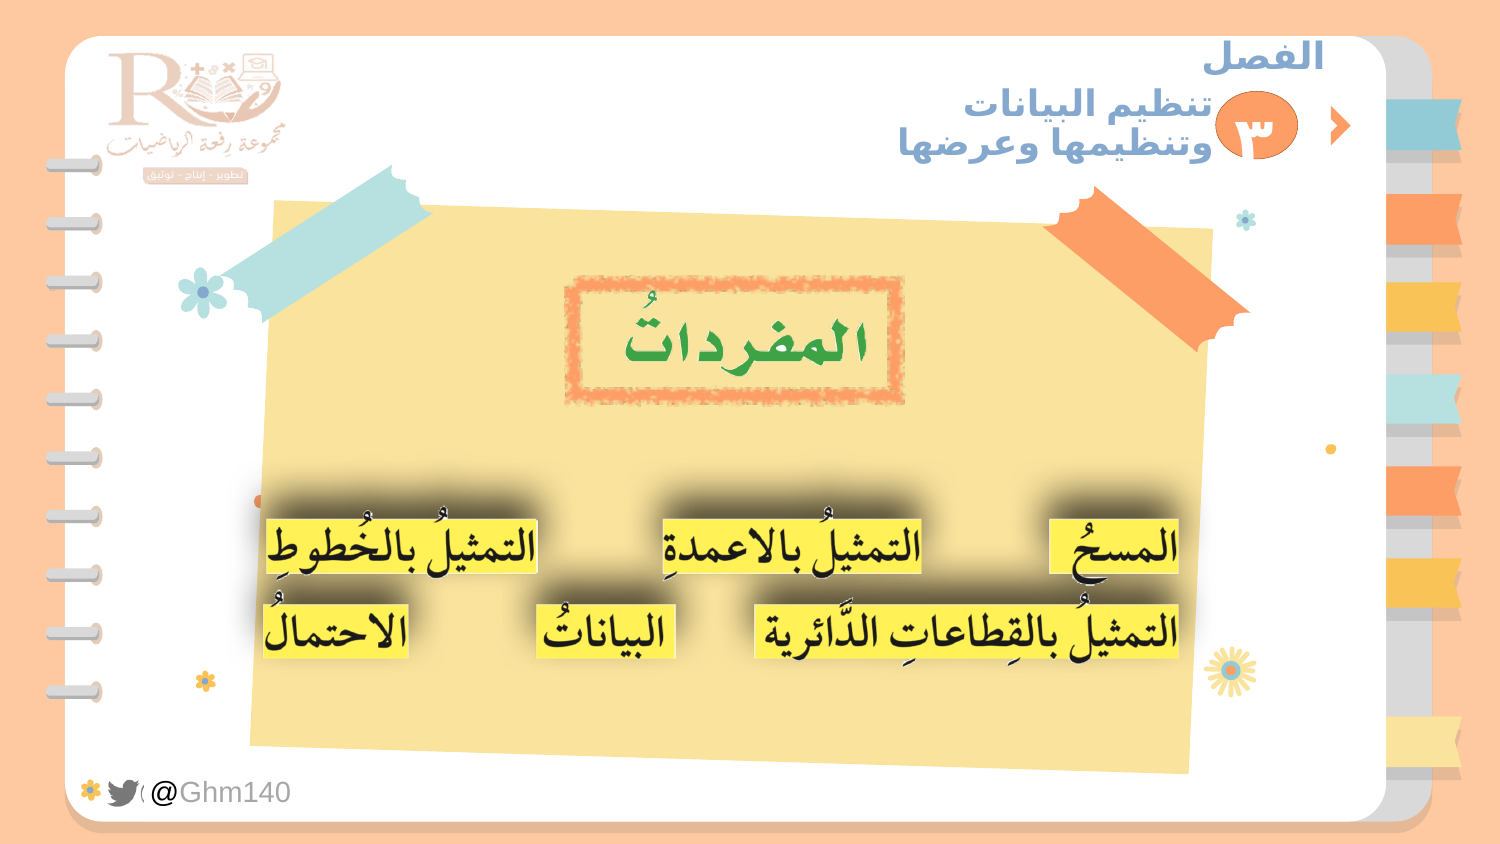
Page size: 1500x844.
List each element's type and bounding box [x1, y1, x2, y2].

text_box [214, 162, 1256, 781]
text_box [563, 275, 907, 407]
picture [260, 494, 1190, 671]
text_box [783, 28, 1355, 183]
